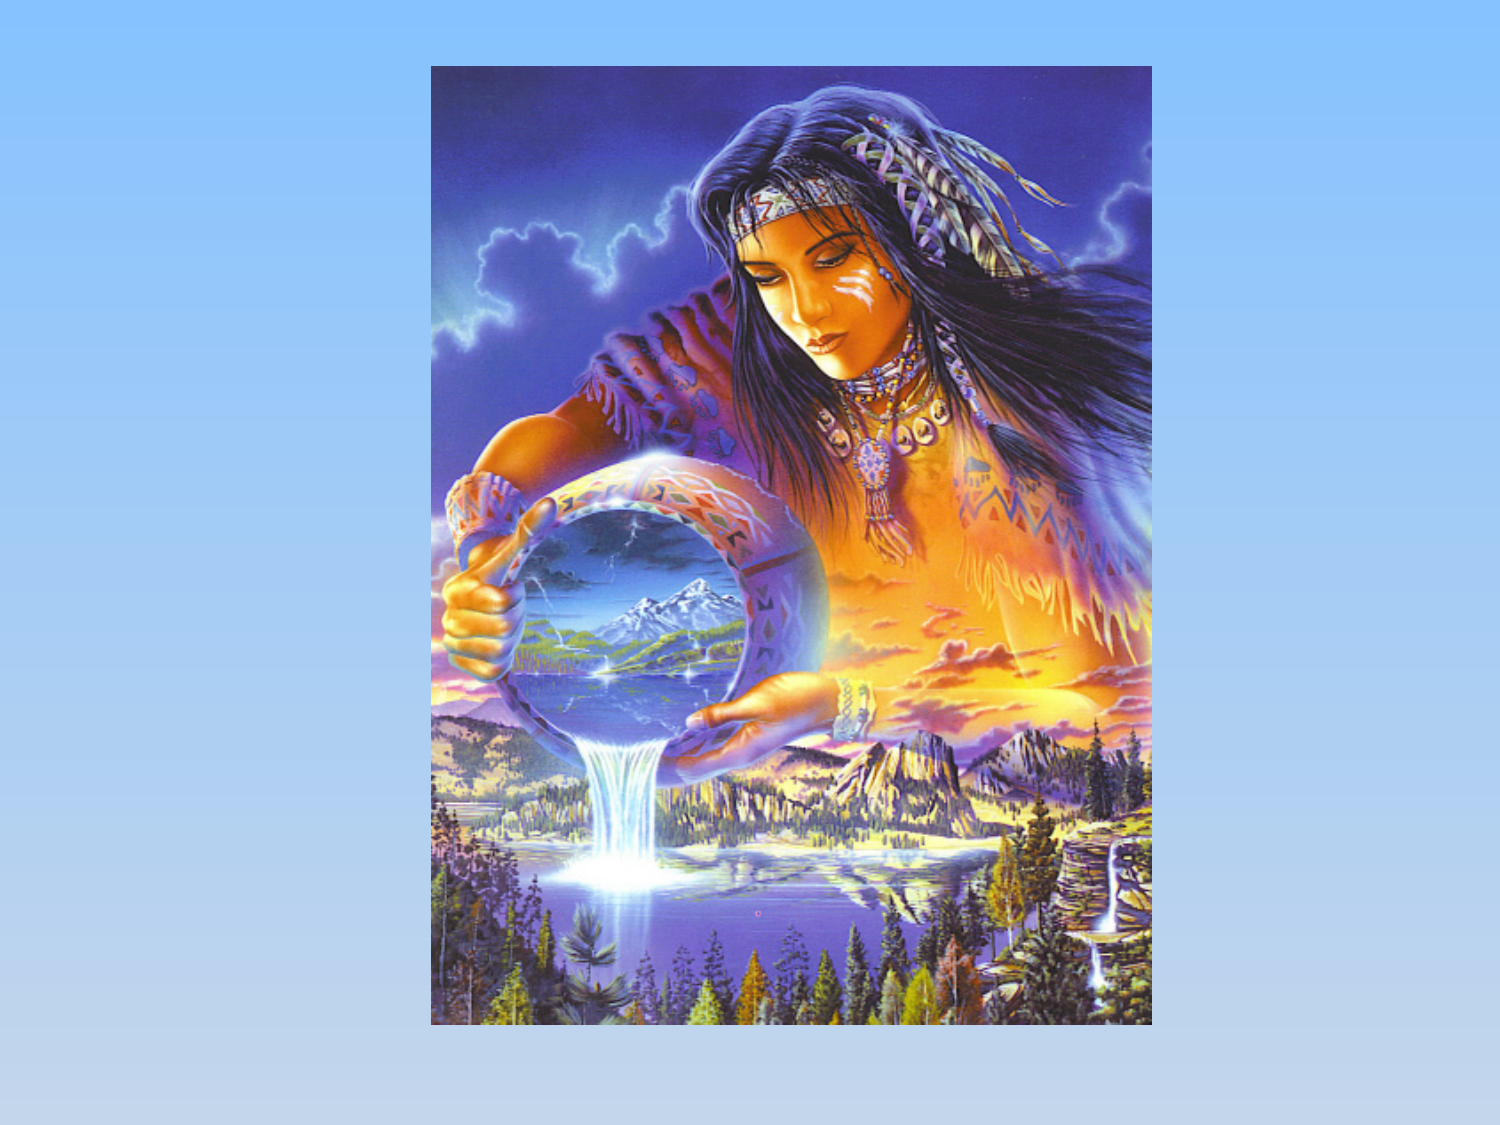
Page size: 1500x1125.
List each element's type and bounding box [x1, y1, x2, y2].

picture [430, 66, 1152, 1026]
